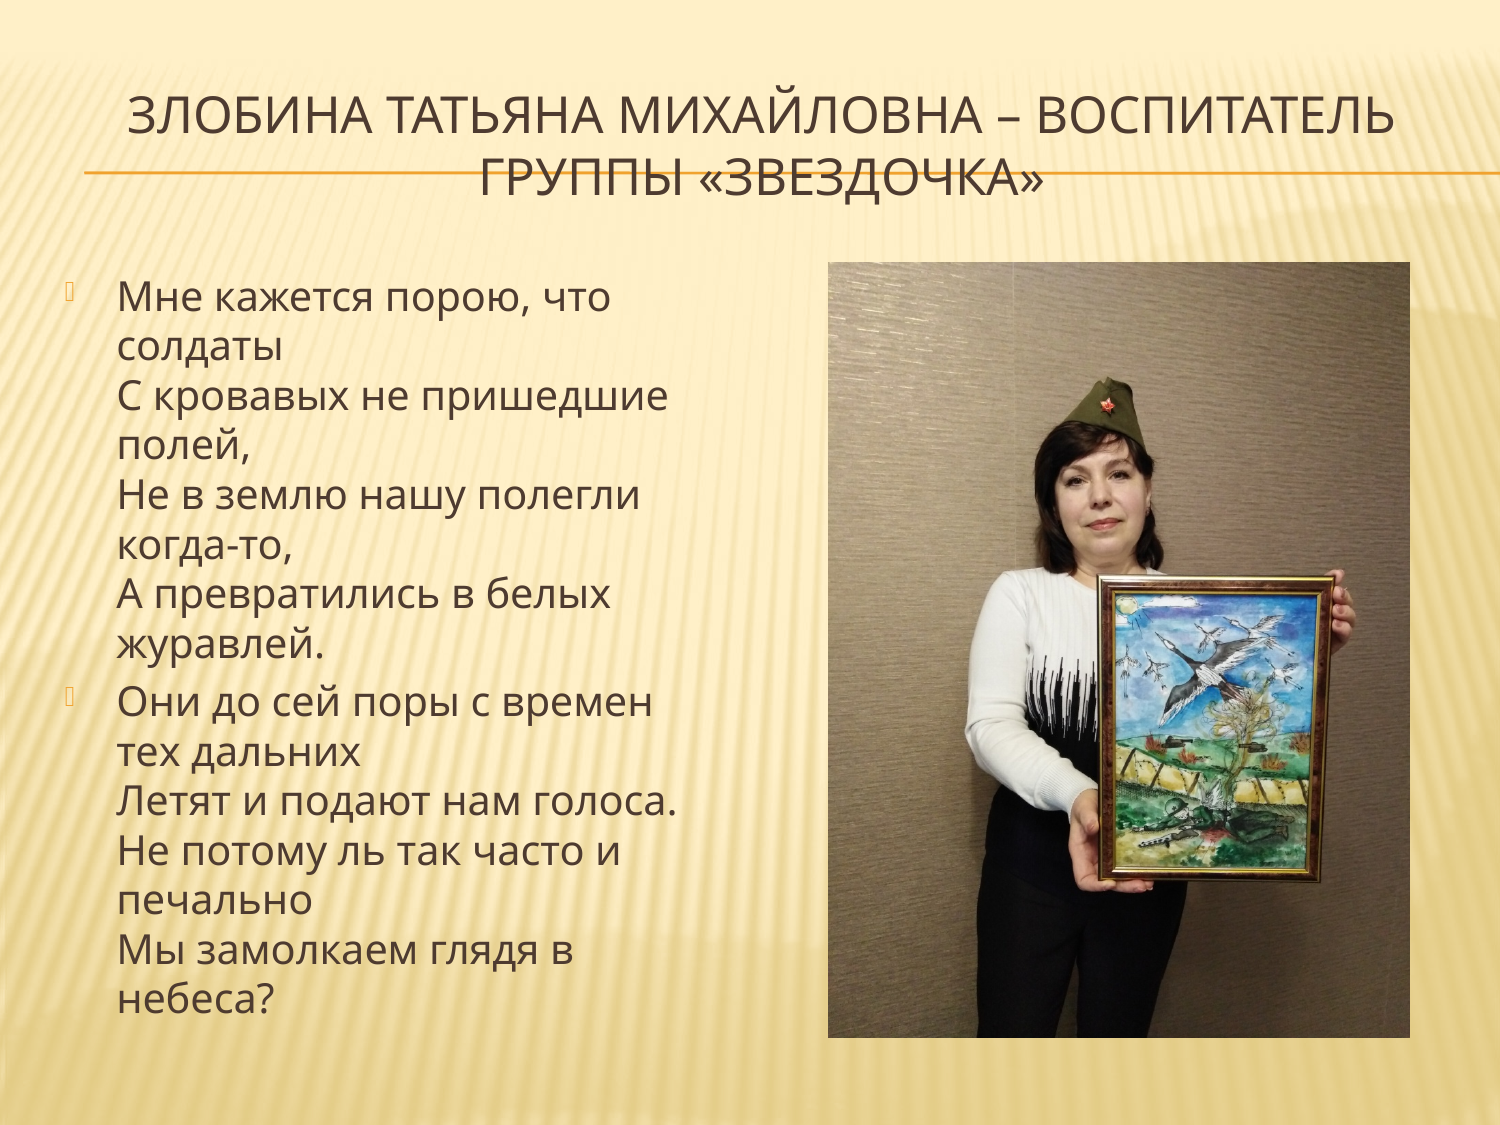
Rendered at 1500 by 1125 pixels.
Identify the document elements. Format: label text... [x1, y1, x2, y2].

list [827, 262, 1410, 1038]
list Мне кажется порою, что солдаты С кровавых не пришедшие полей, Не в землю нашу полегли когда-то, А превратились в белых журавлей. Они до сей поры с времен тех дальних Летят и подают нам голоса. Не потому ль так часто и печально Мы замолкаем глядя в небеса? [50, 262, 738, 1038]
title ЗЛОБИНА ТАТЬЯНА МИХАЙЛОВНА – ВОСПИТАТЕЛЬ ГРУППЫ «ЗВЕЗДОЧКА» [49, 75, 1475, 213]
